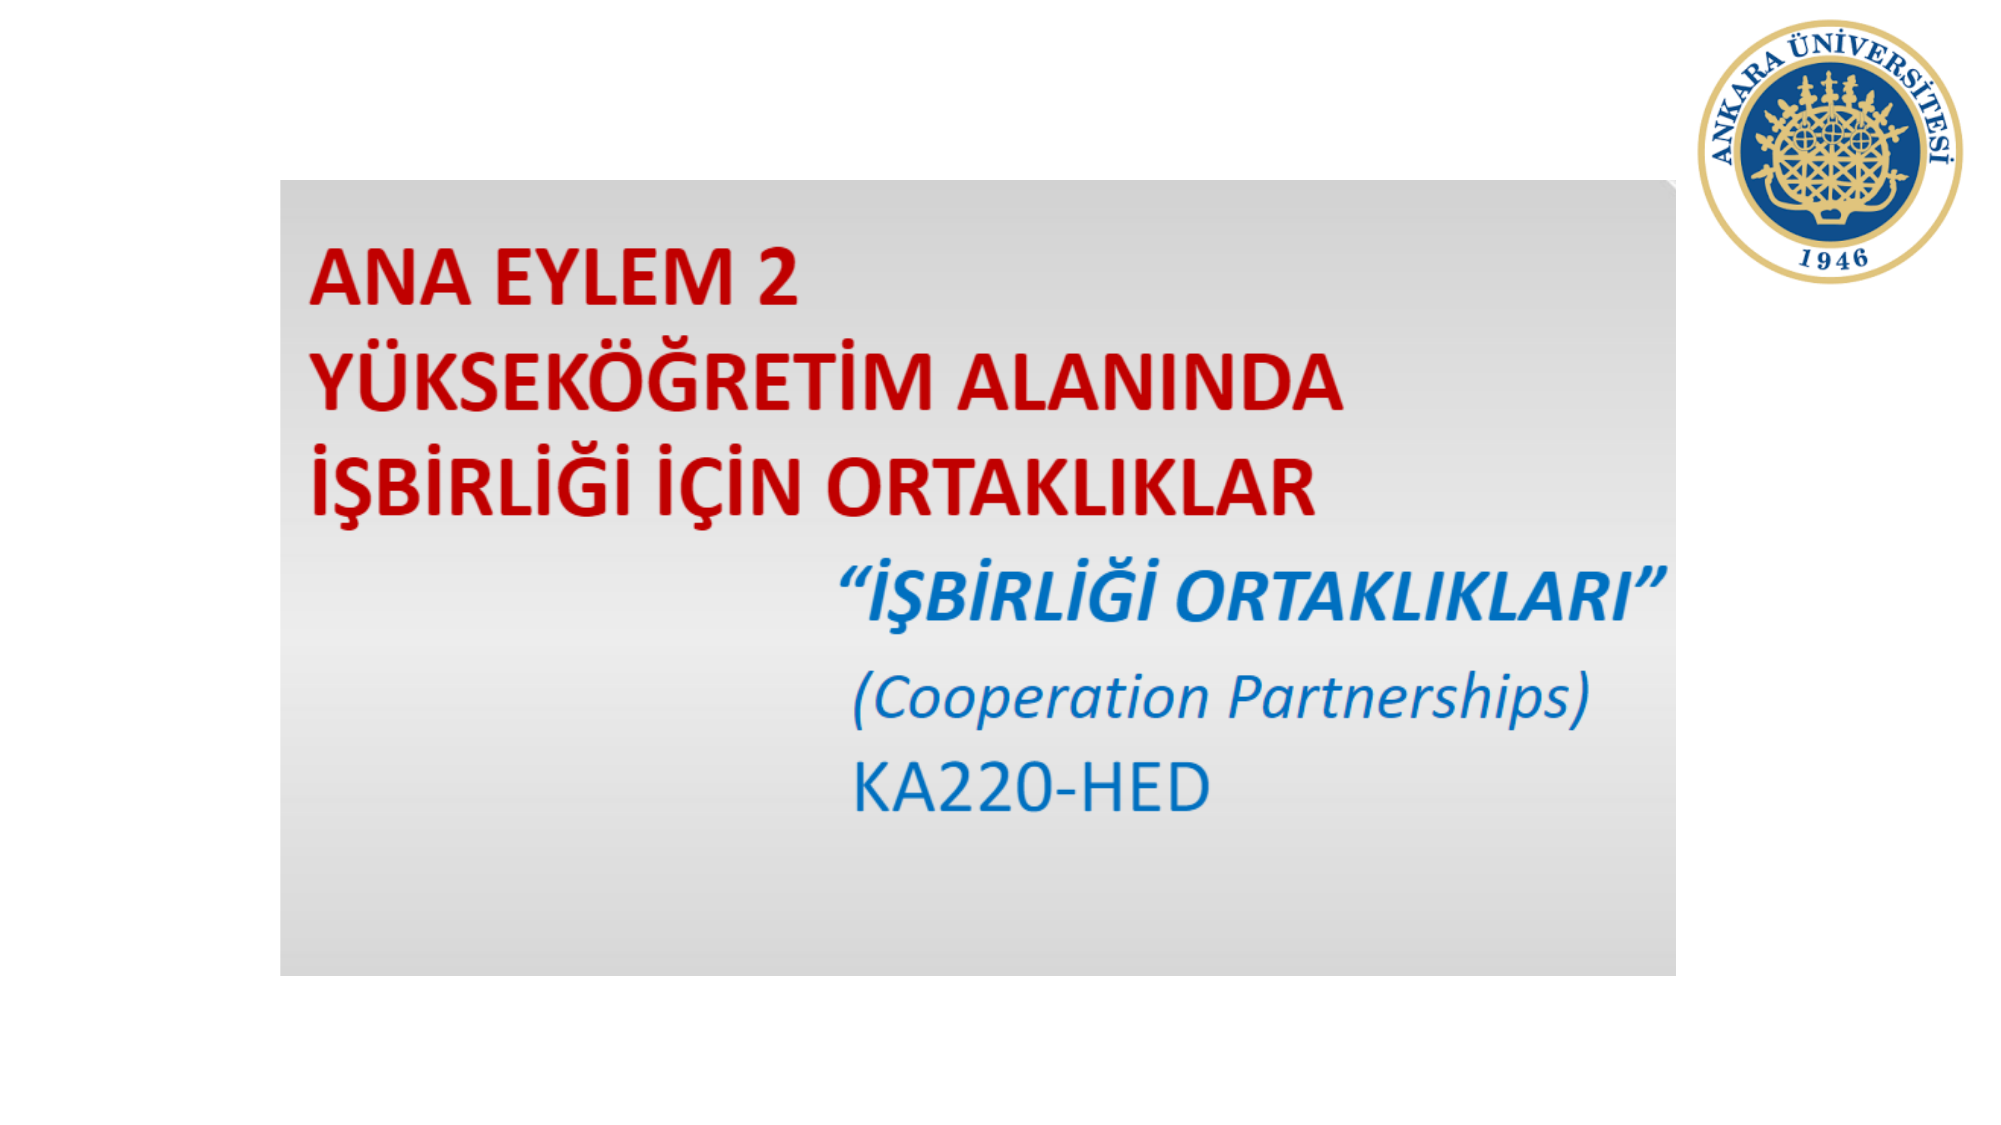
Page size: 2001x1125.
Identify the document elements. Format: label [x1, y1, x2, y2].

list [280, 180, 1676, 976]
picture [1690, 12, 1971, 292]
